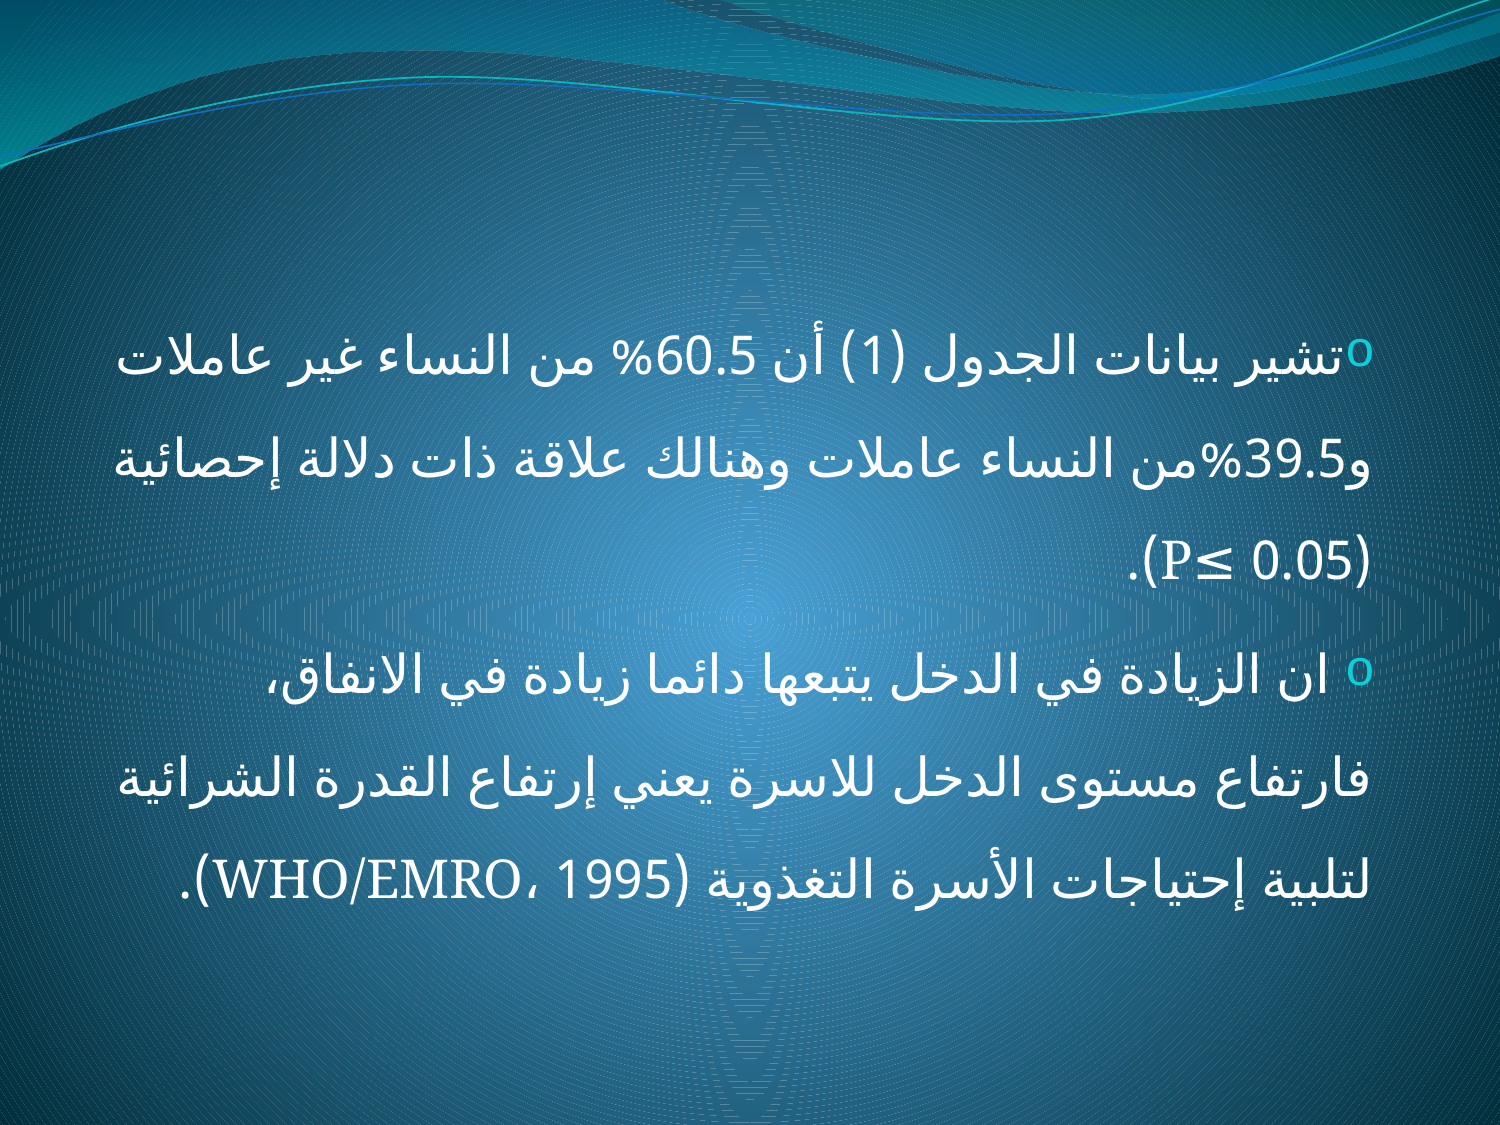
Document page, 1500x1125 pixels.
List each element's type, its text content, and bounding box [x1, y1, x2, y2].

subtitle تشير بيانات الجدول (1) أن 60.5% من النساء غير عاملات و39.5%من النساء عاملات وهنالك علاقة ذات دلالة إحصائية (0.05 ≥P). ان الزيادة في الدخل يتبعها دائما زيادة في الانفاق، فارتفاع مستوى الدخل للاسرة يعني إرتفاع القدرة الشرائية لتلبية إحتياجات الأسرة التغذوية (1995 ،WHO/EMRO). [87, 275, 1376, 975]
